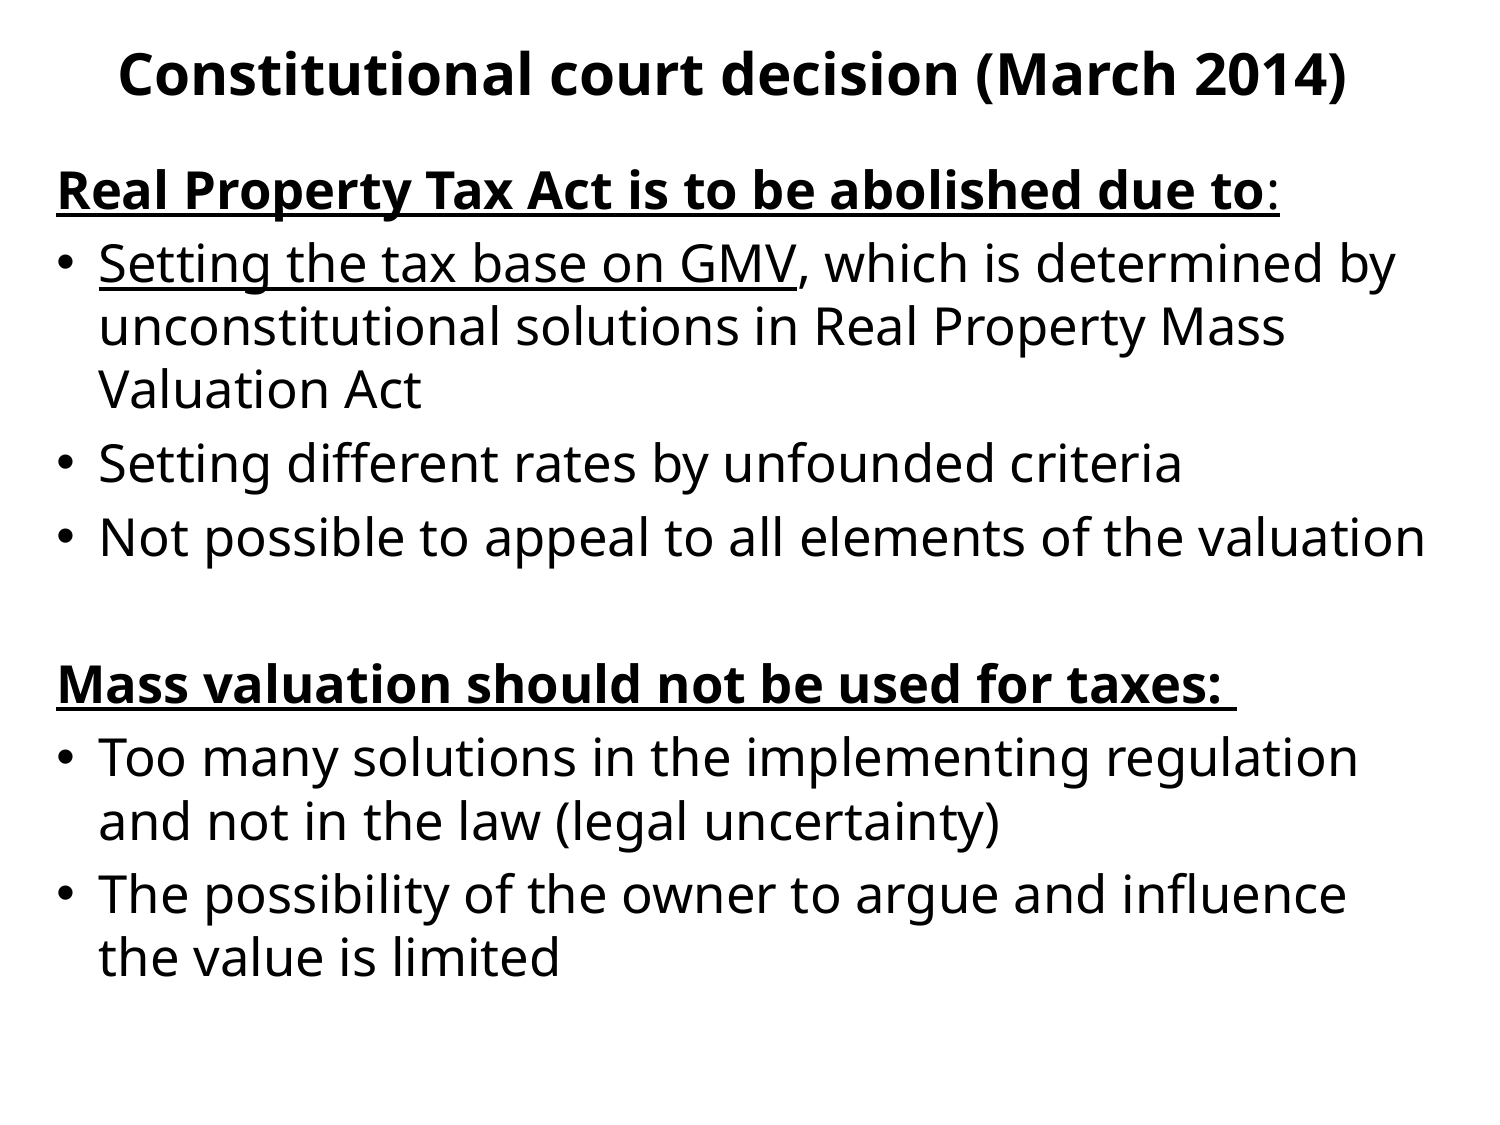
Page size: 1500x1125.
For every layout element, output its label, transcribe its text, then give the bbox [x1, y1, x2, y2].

list Real Property Tax Act is to be abolished due to: Setting the tax base on GMV, which is determined by unconstitutional solutions in Real Property Mass Valuation Act Setting different rates by unfounded criteria Not possible to appeal to all elements of the valuation Mass valuation should not be used for taxes: Too many solutions in the implementing regulation and not in the law (legal uncertainty) The possibility of the owner to argue and influence the value is limited [41, 149, 1447, 1094]
title Constitutional court decision (March 2014) [29, 30, 1436, 114]
